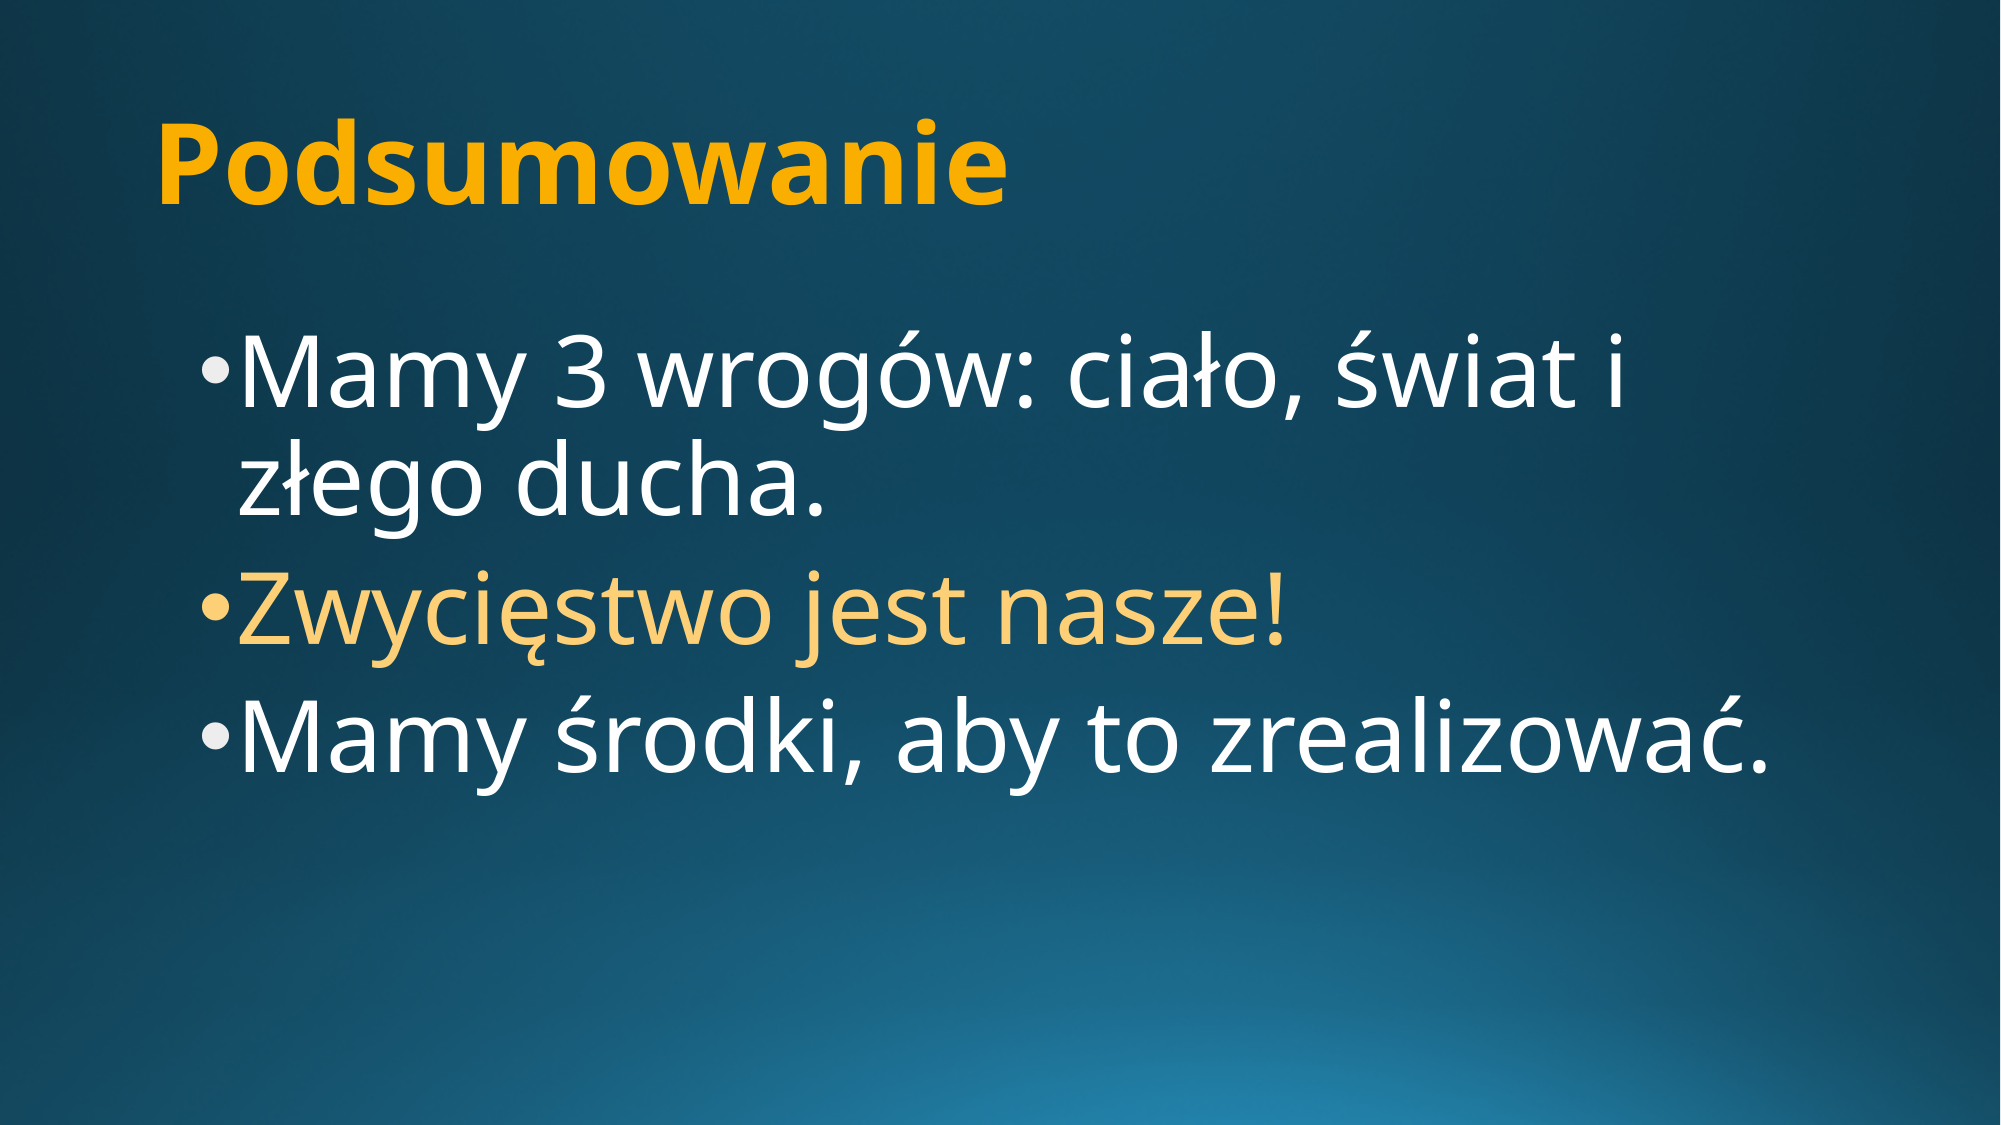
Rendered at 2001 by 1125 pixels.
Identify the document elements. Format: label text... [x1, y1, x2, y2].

picture [0, 0, 2001, 1125]
list Mamy 3 wrogów: ciało, świat i złego ducha. Zwycięstwo jest nasze! Mamy środki, aby to zrealizować. [183, 313, 1863, 1090]
title Podsumowanie [137, 59, 1863, 278]
